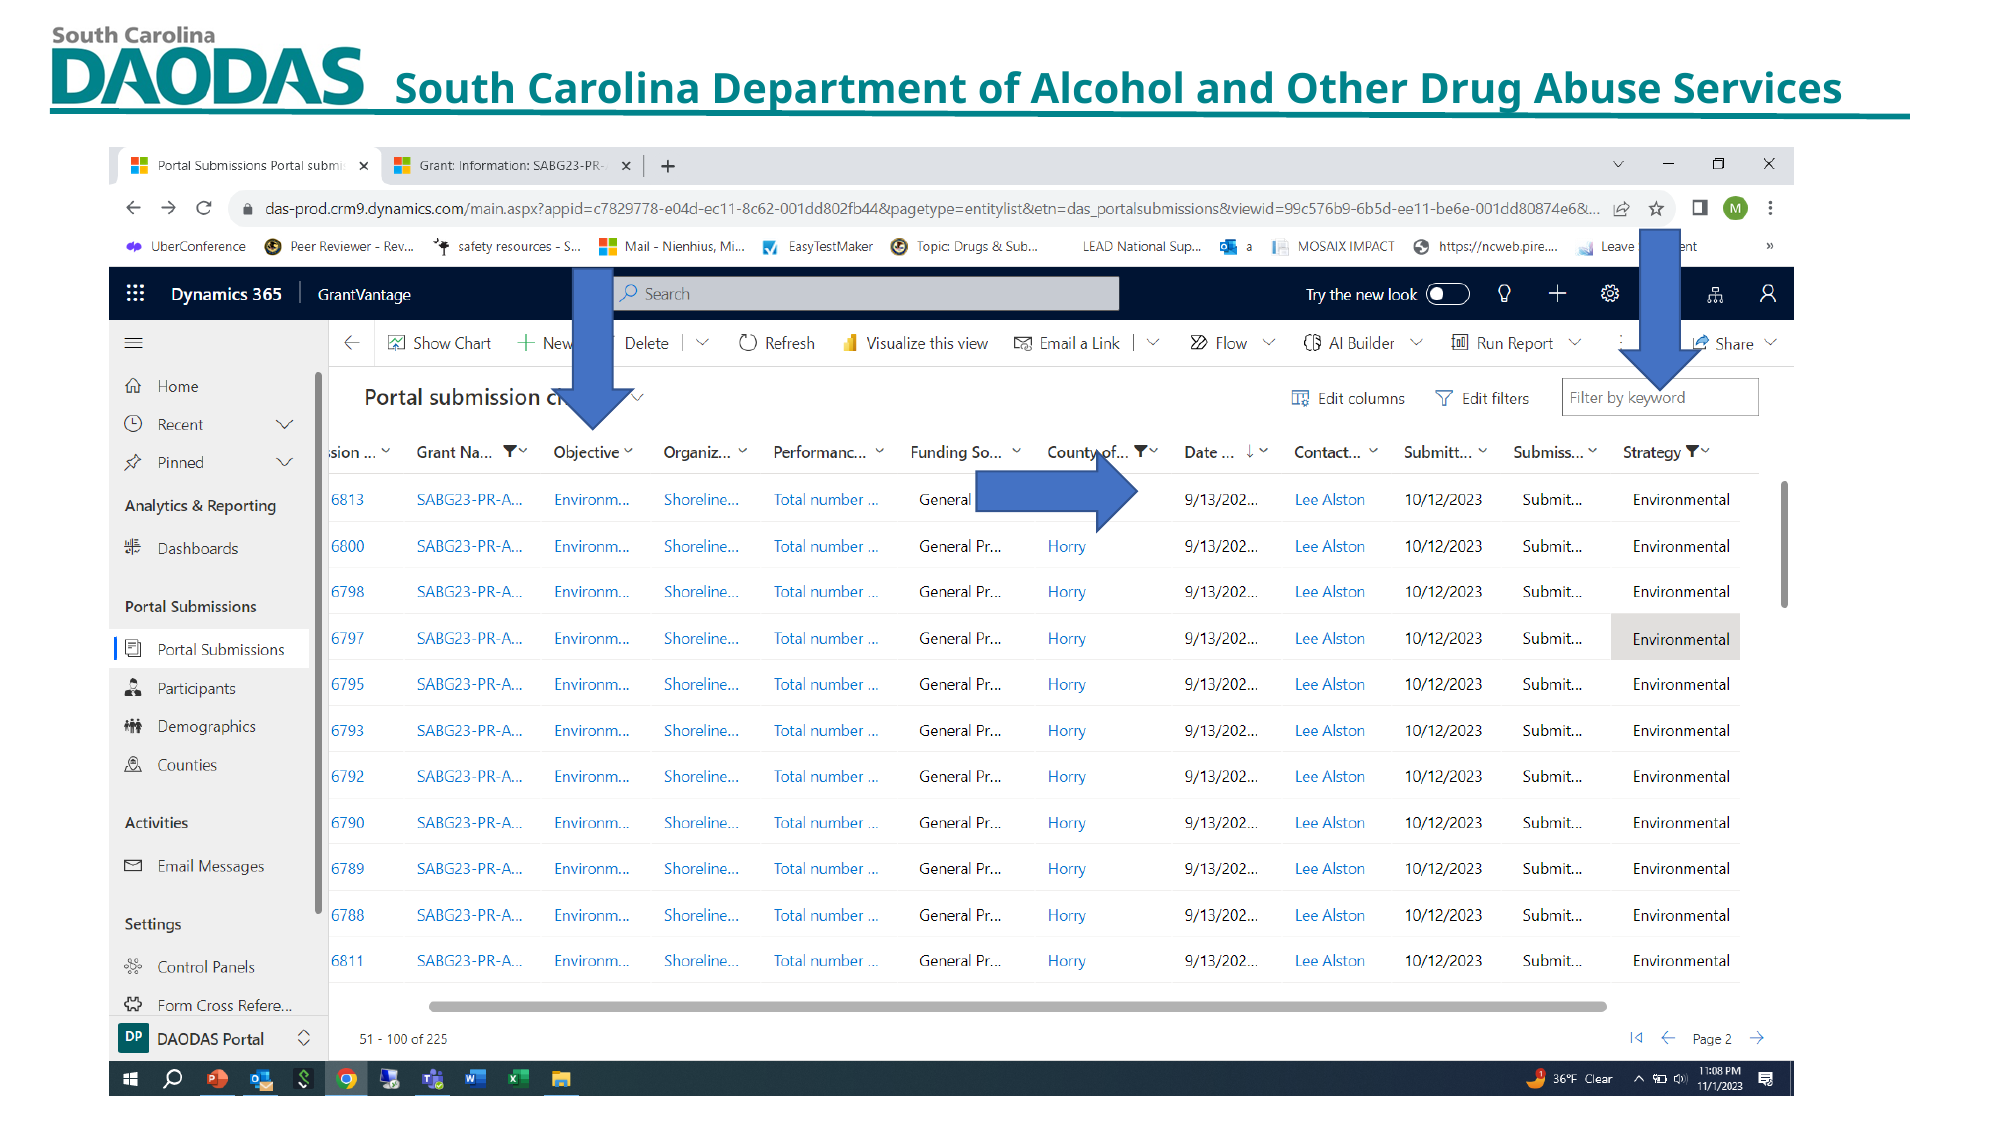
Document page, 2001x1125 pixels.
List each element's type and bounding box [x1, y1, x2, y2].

picture [109, 147, 1794, 1096]
picture [50, 24, 364, 106]
